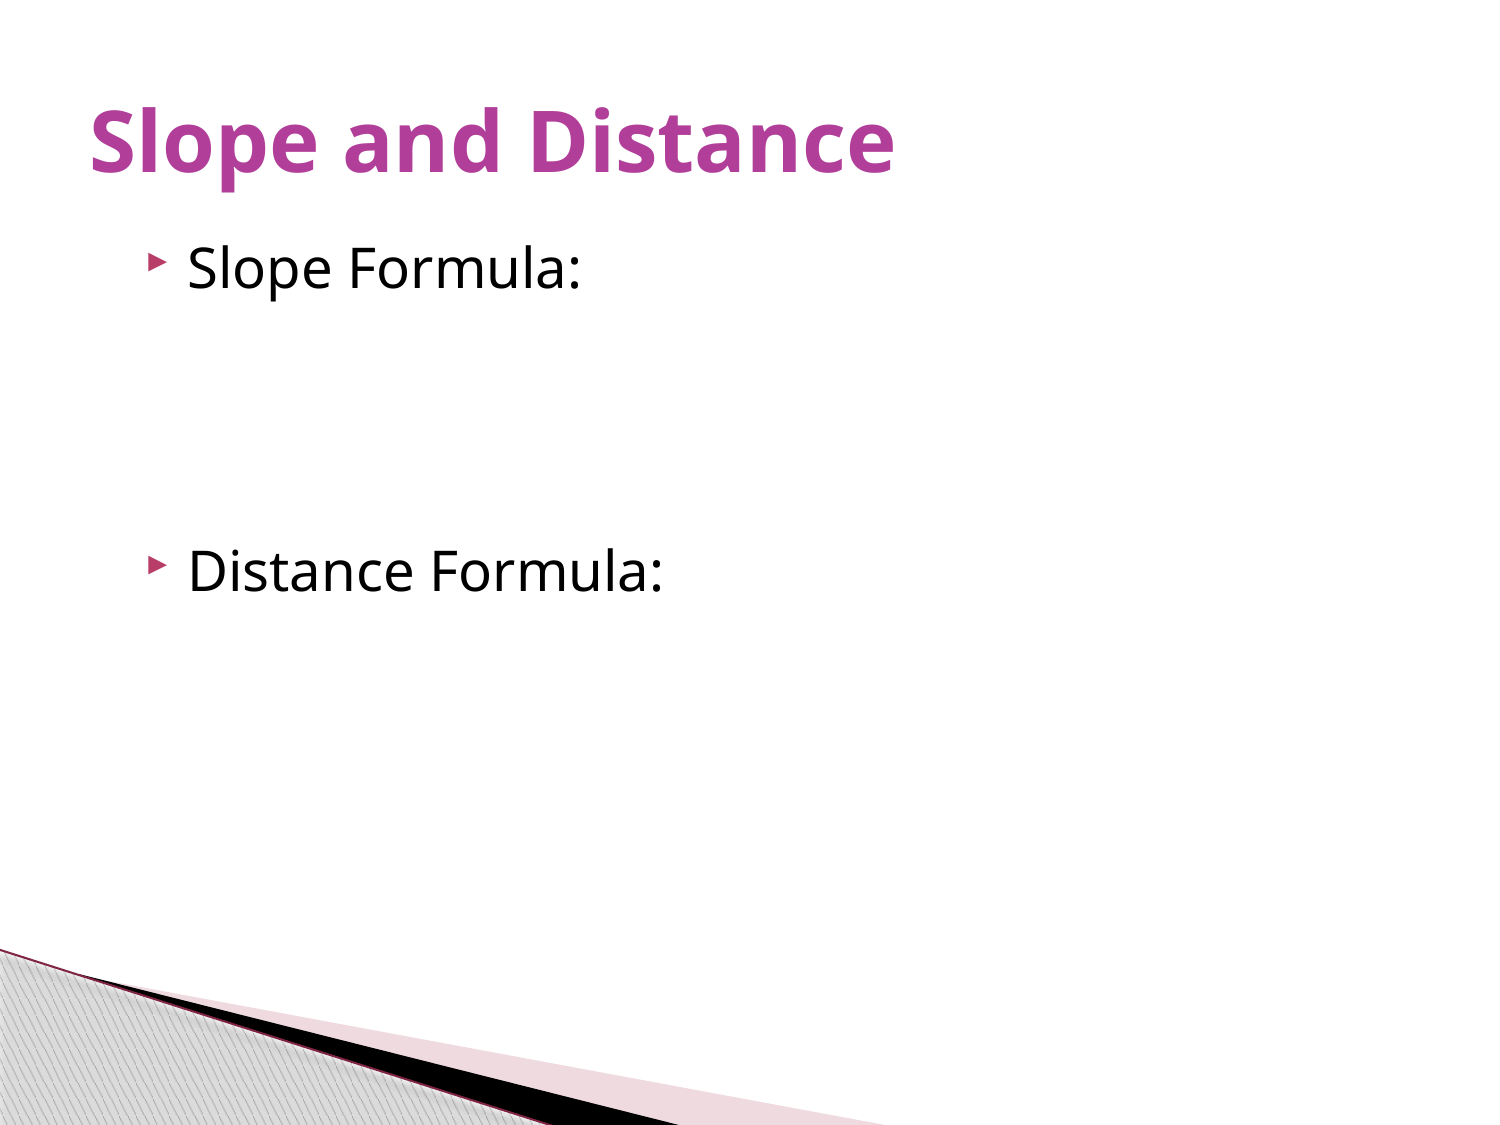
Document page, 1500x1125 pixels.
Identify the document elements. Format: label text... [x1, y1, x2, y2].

list Slope Formula: Distance Formula: [112, 224, 1463, 968]
title Slope and Distance [75, 45, 1425, 233]
